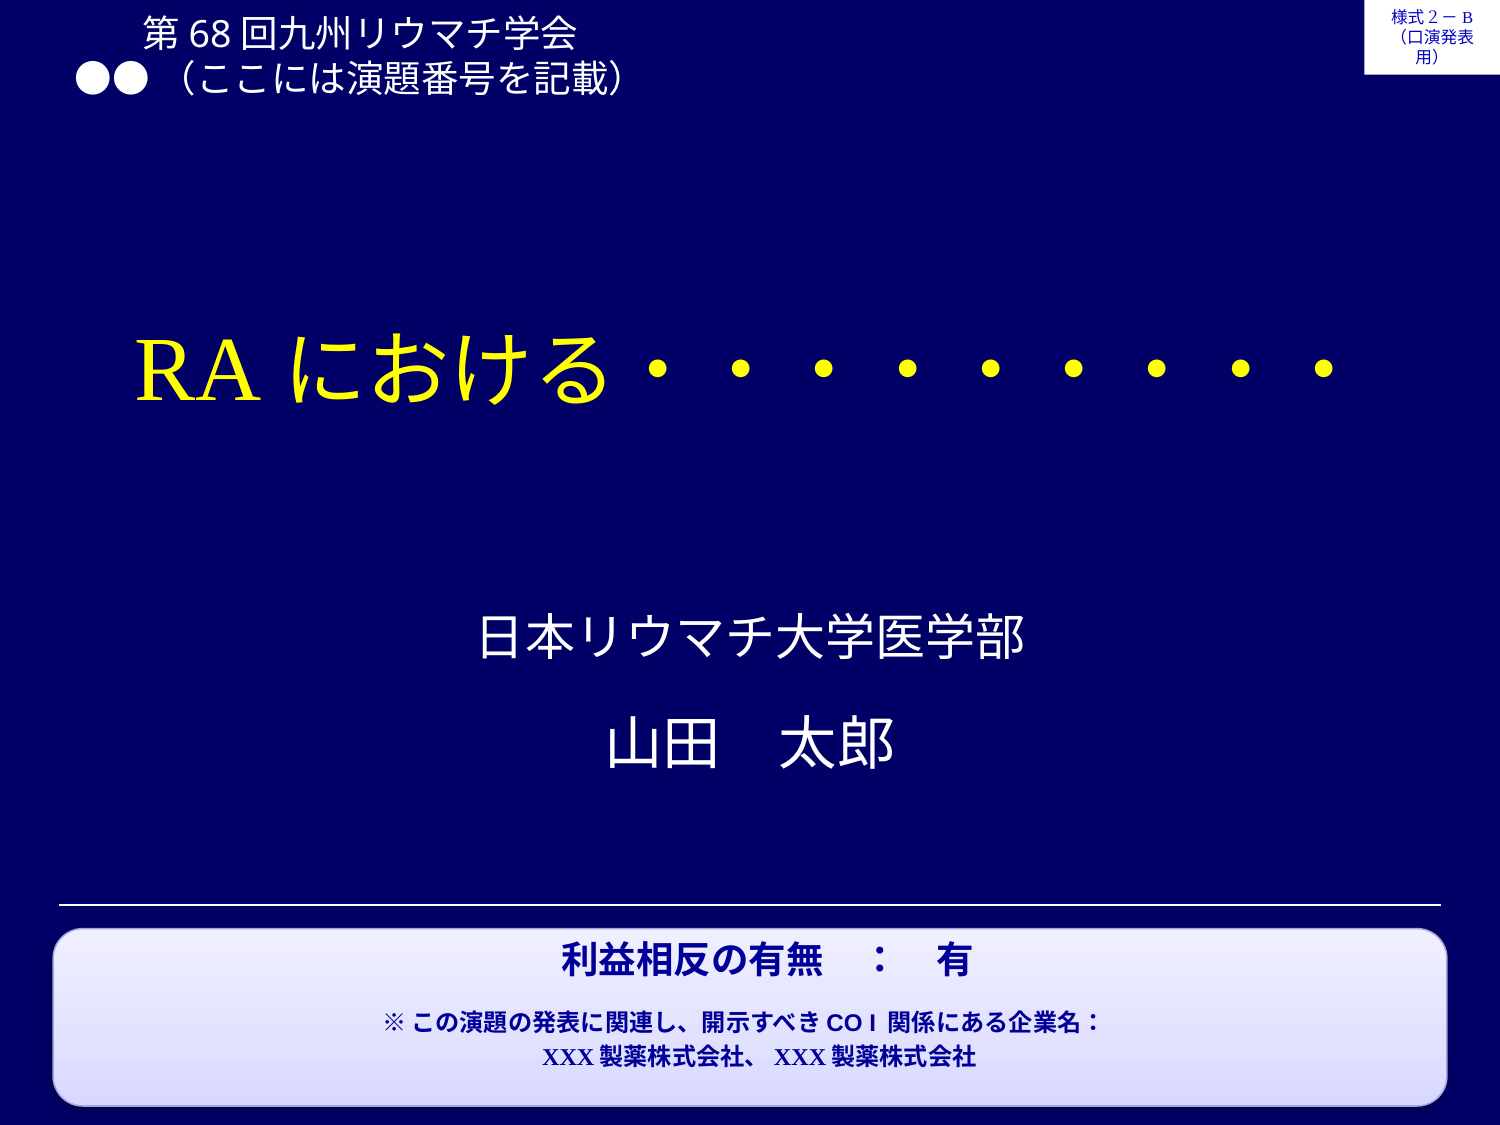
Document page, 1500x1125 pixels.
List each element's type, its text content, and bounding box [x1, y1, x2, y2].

text_box 第68回九州リウマチ学会 ●●（ここには演題番号を記載） [0, 0, 721, 111]
title RAにおける・・・・・・・・・ [24, 267, 1475, 433]
text_box ※この演題の発表に関連し、開示すべきCO I 関係にある企業名： XXX製薬株式会社、XXX製薬株式会社 [367, 999, 1152, 1102]
text_box 様式２－B （口演発表用） [1364, 0, 1500, 75]
subtitle 日本リウマチ大学医学部 山田 太郎 [50, 597, 1450, 873]
text_box 利益相反の有無 ： 有 [242, 928, 1294, 988]
text_box [52, 927, 1448, 1107]
